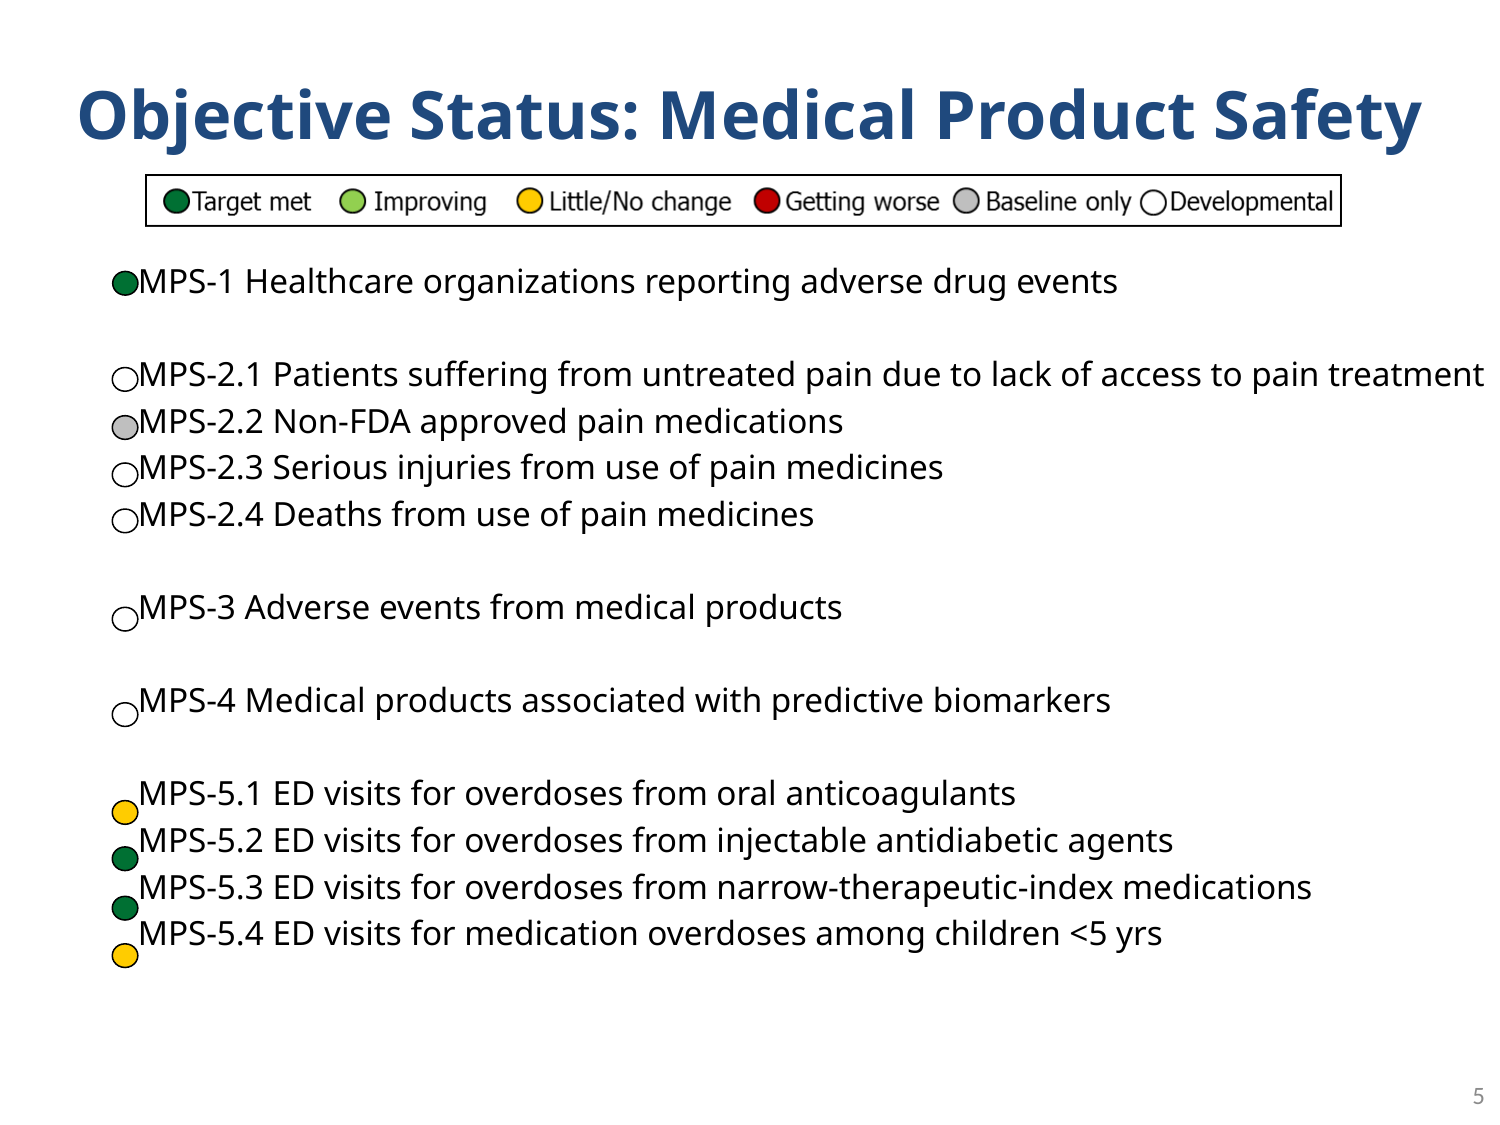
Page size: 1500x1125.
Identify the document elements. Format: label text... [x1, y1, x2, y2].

title Objective Status: Medical Product Safety [0, 12, 1500, 213]
text_box [112, 415, 138, 440]
text_box [112, 943, 138, 968]
text_box [112, 896, 138, 921]
slide_number 5 [1400, 1065, 1500, 1125]
text_box [112, 509, 138, 533]
text_box [112, 271, 138, 296]
text_box [112, 367, 138, 392]
list MPS-1 Healthcare organizations reporting adverse drug events MPS-2.1 Patients suffering from untreated pain due to lack of access to pain treatment MPS-2.2 Non-FDA approved pain medications MPS-2.3 Serious injuries from use of pain medicines MPS-2.4 Deaths from use of pain medicines MPS-3 Adverse events from medical products MPS-4 Medical products associated with predictive biomarkers MPS-5.1 ED visits for overdoses from oral anticoagulants MPS-5.2 ED visits for overdoses from injectable antidiabetic agents MPS-5.3 ED visits for overdoses from narrow-therapeutic-index medications MPS-5.4 ED visits for medication overdoses among children <5 yrs [79, 252, 1500, 1010]
text_box [112, 846, 138, 871]
text_box [112, 462, 138, 487]
text_box [112, 702, 138, 727]
text_box [112, 800, 138, 825]
text_box [112, 607, 138, 632]
picture [145, 174, 1363, 232]
